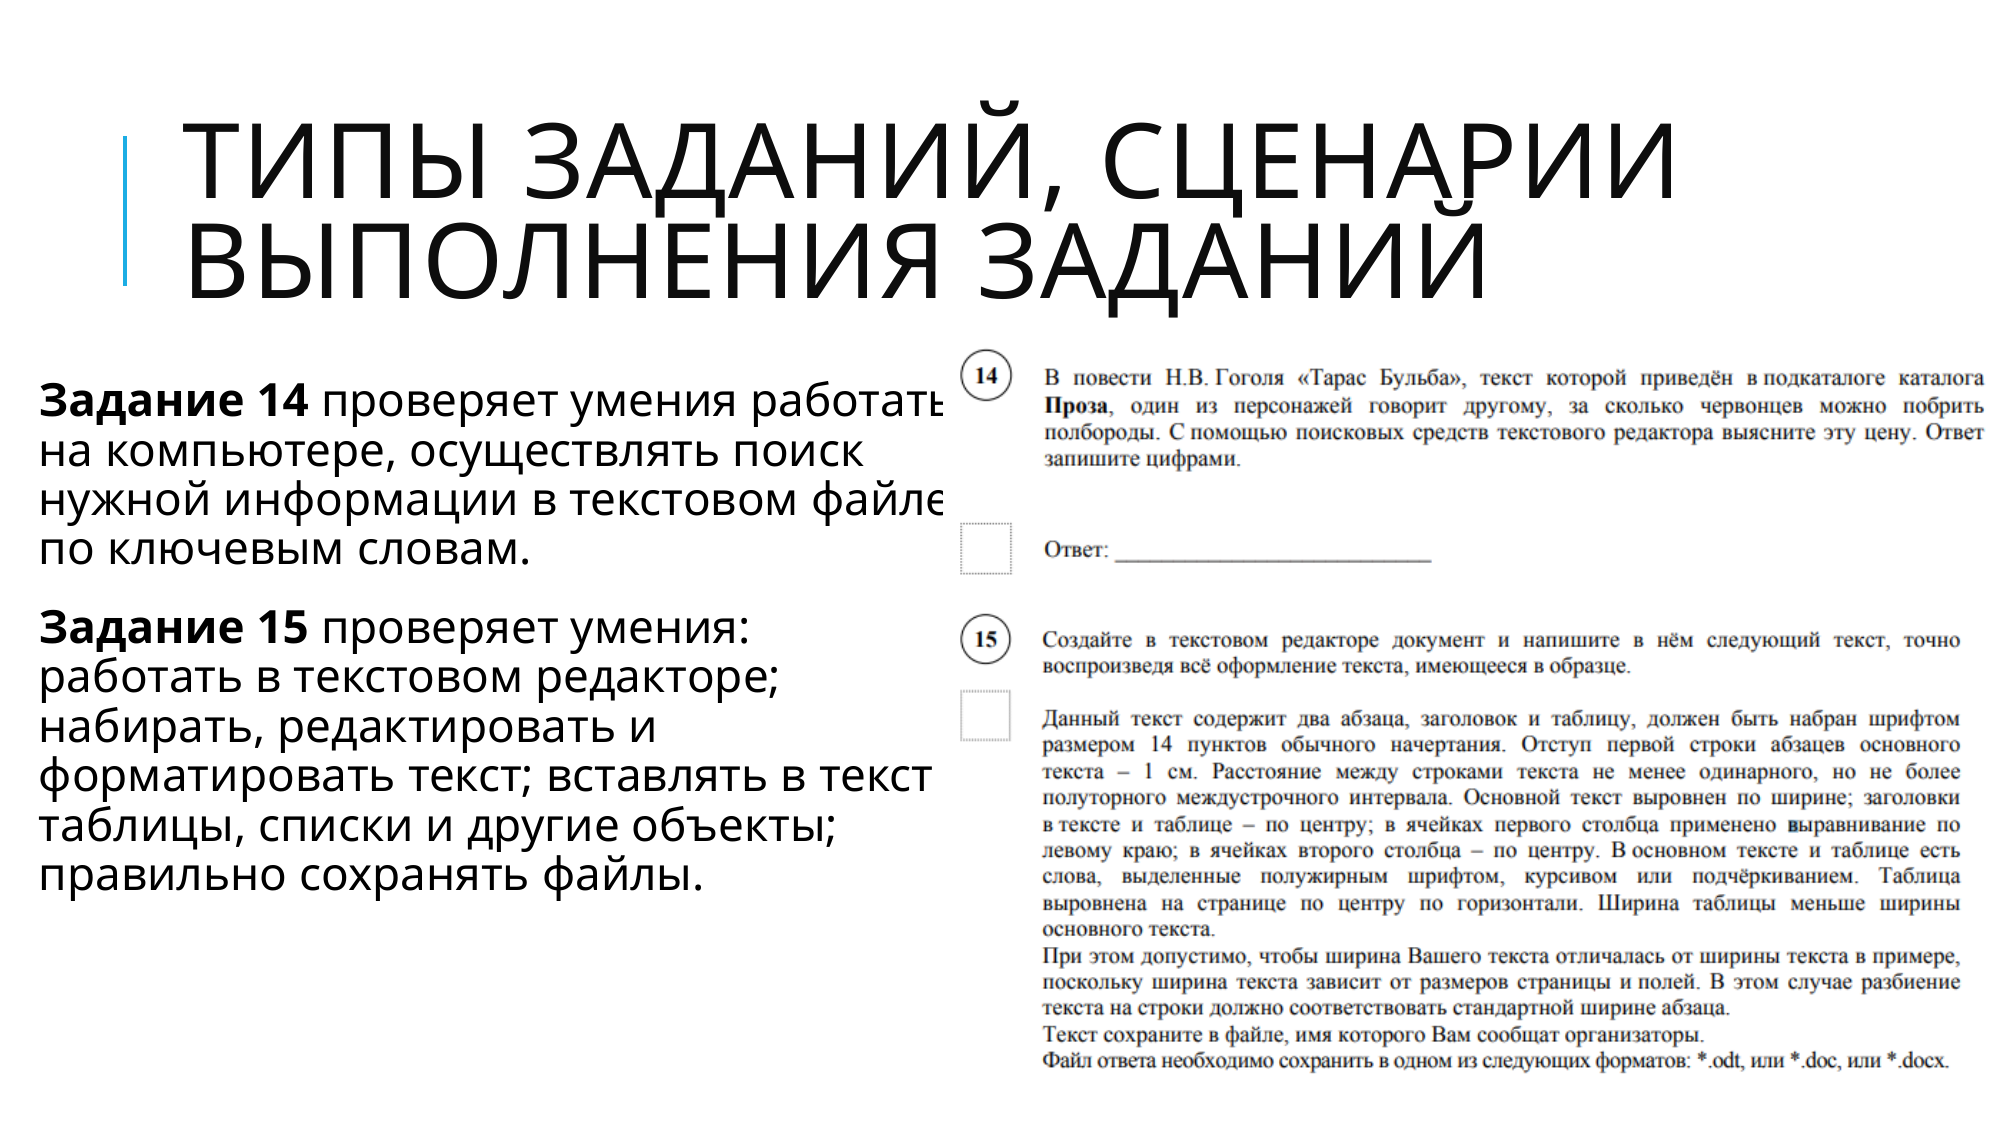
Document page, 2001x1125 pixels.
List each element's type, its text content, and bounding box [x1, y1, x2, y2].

picture [943, 341, 2000, 583]
title Типы заданий, сценарии выполнения заданий [168, 96, 1763, 342]
list Задание 14 проверяет умения работать на компьютере, осуществлять поиск нужной информации в текстовом файле по ключевым словам. Задание 15 проверяет умения: работать в текстовом редакторе; набирать, редактировать и форматировать текст; вставлять в текст таблицы, списки и другие объекты; правильно сохранять файлы. [16, 369, 964, 1112]
picture [952, 607, 1973, 1074]
